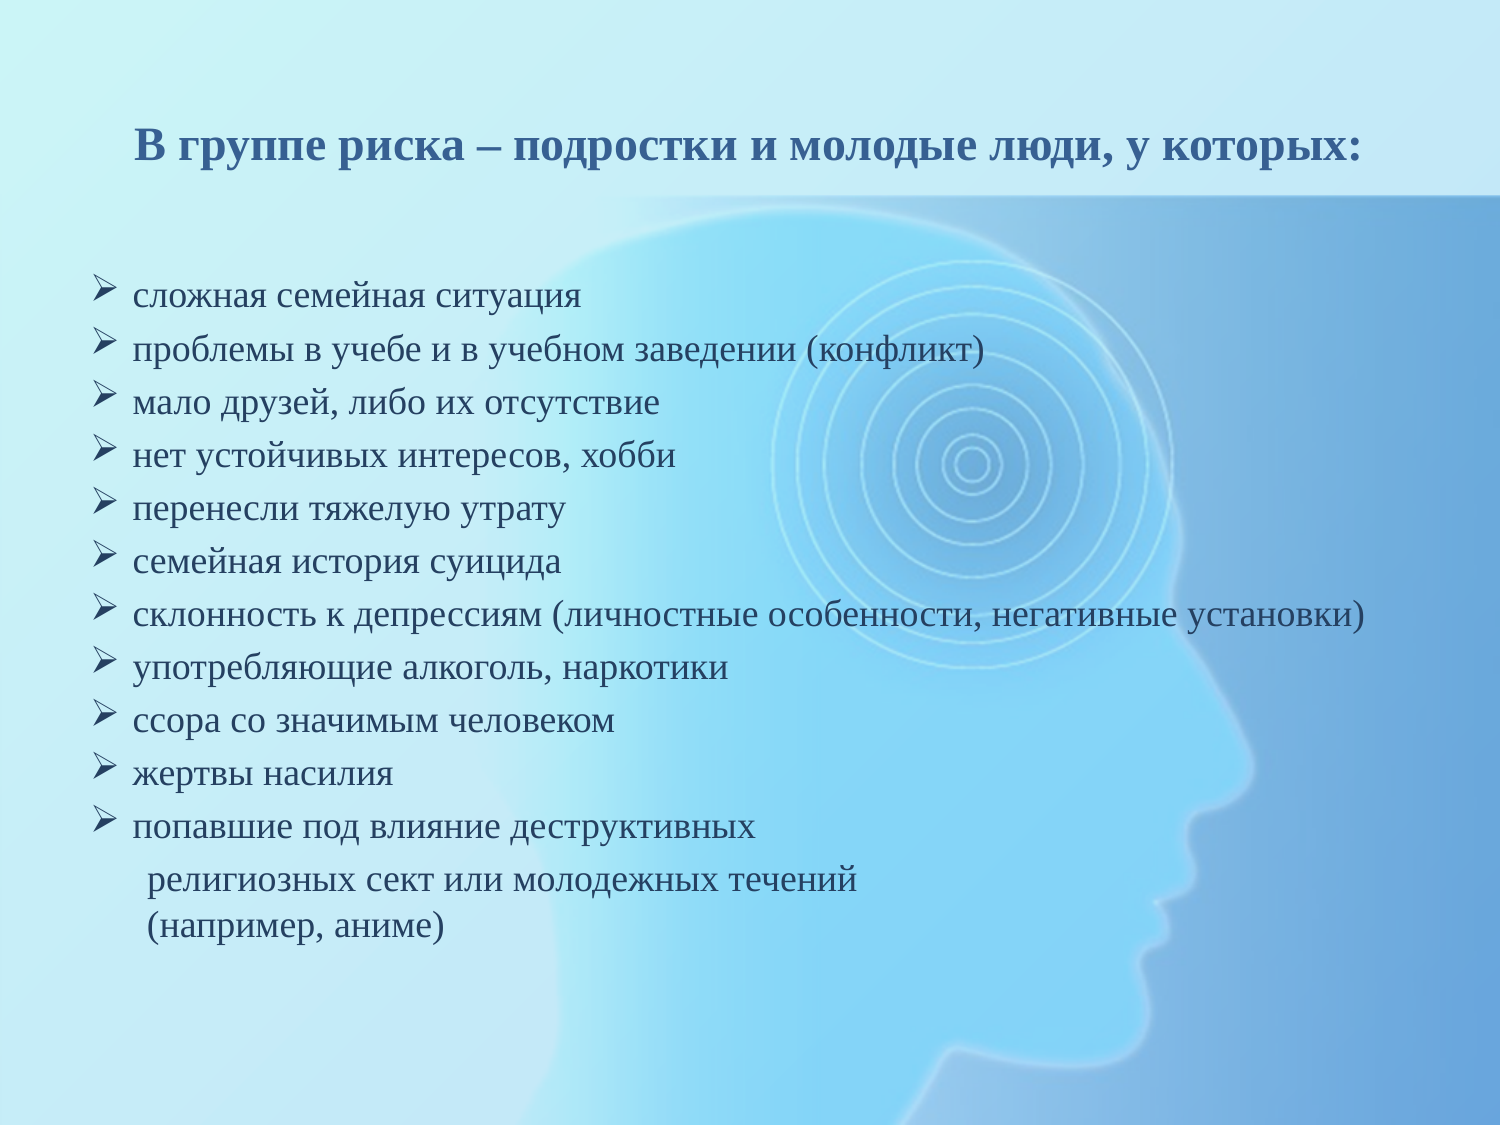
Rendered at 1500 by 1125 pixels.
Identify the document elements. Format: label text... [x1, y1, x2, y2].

list сложная семейная ситуация проблемы в учебе и в учебном заведении (конфликт) мало друзей, либо их отсутствие нет устойчивых интересов, хобби перенесли тяжелую утрату семейная история суицида склонность к депрессиям (личностные особенности, негативные установки) употребляющие алкоголь, наркотики ссора со значимым человеком жертвы насилия попавшие под влияние деструктивных религиозных сект или молодежных течений (например, аниме) [75, 262, 1425, 1005]
title В группе риска – подростки и молодые люди, у которых: [75, 45, 1425, 233]
picture [0, 0, 1500, 1125]
